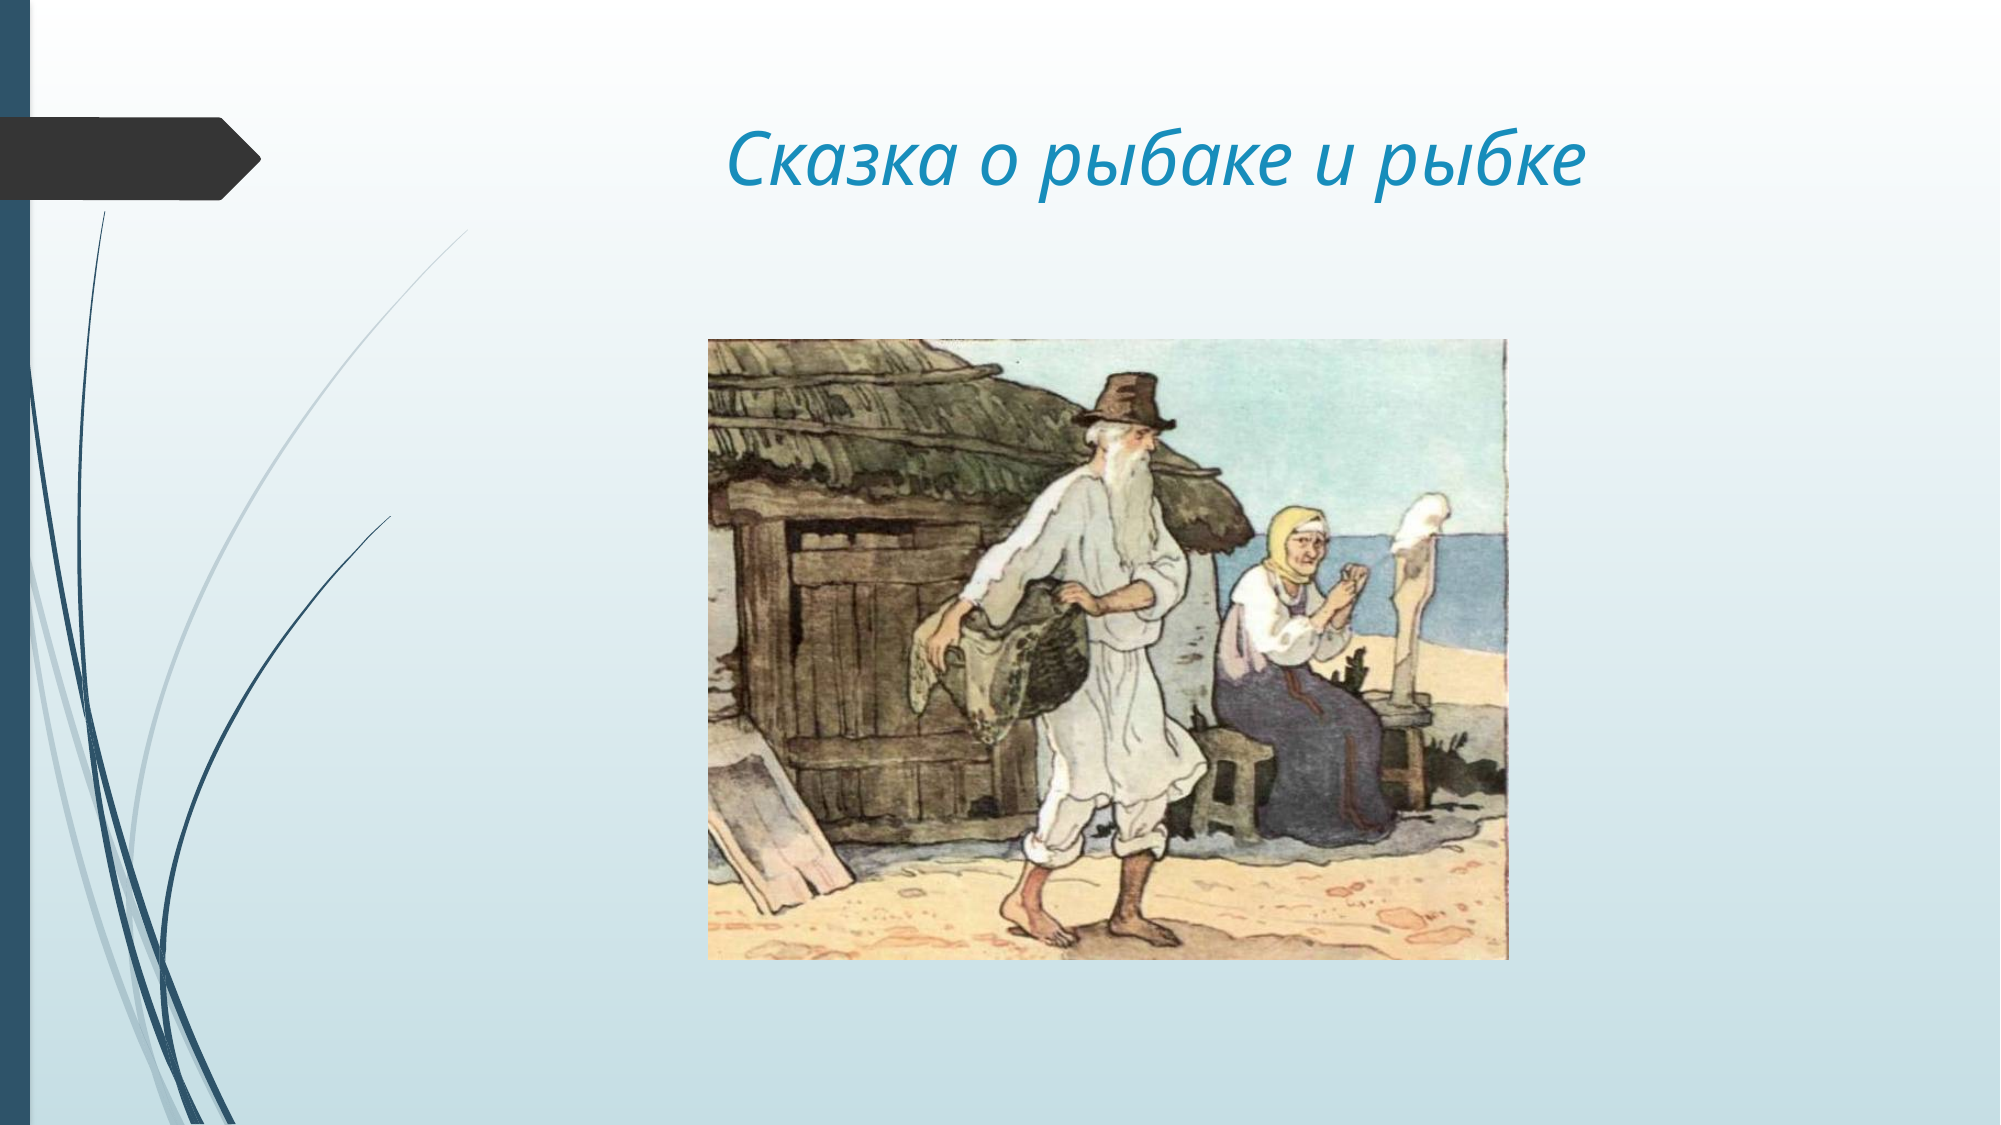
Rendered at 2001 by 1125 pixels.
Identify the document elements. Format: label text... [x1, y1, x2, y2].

title Сказка о рыбаке и рыбке [425, 102, 1888, 313]
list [708, 339, 1509, 960]
